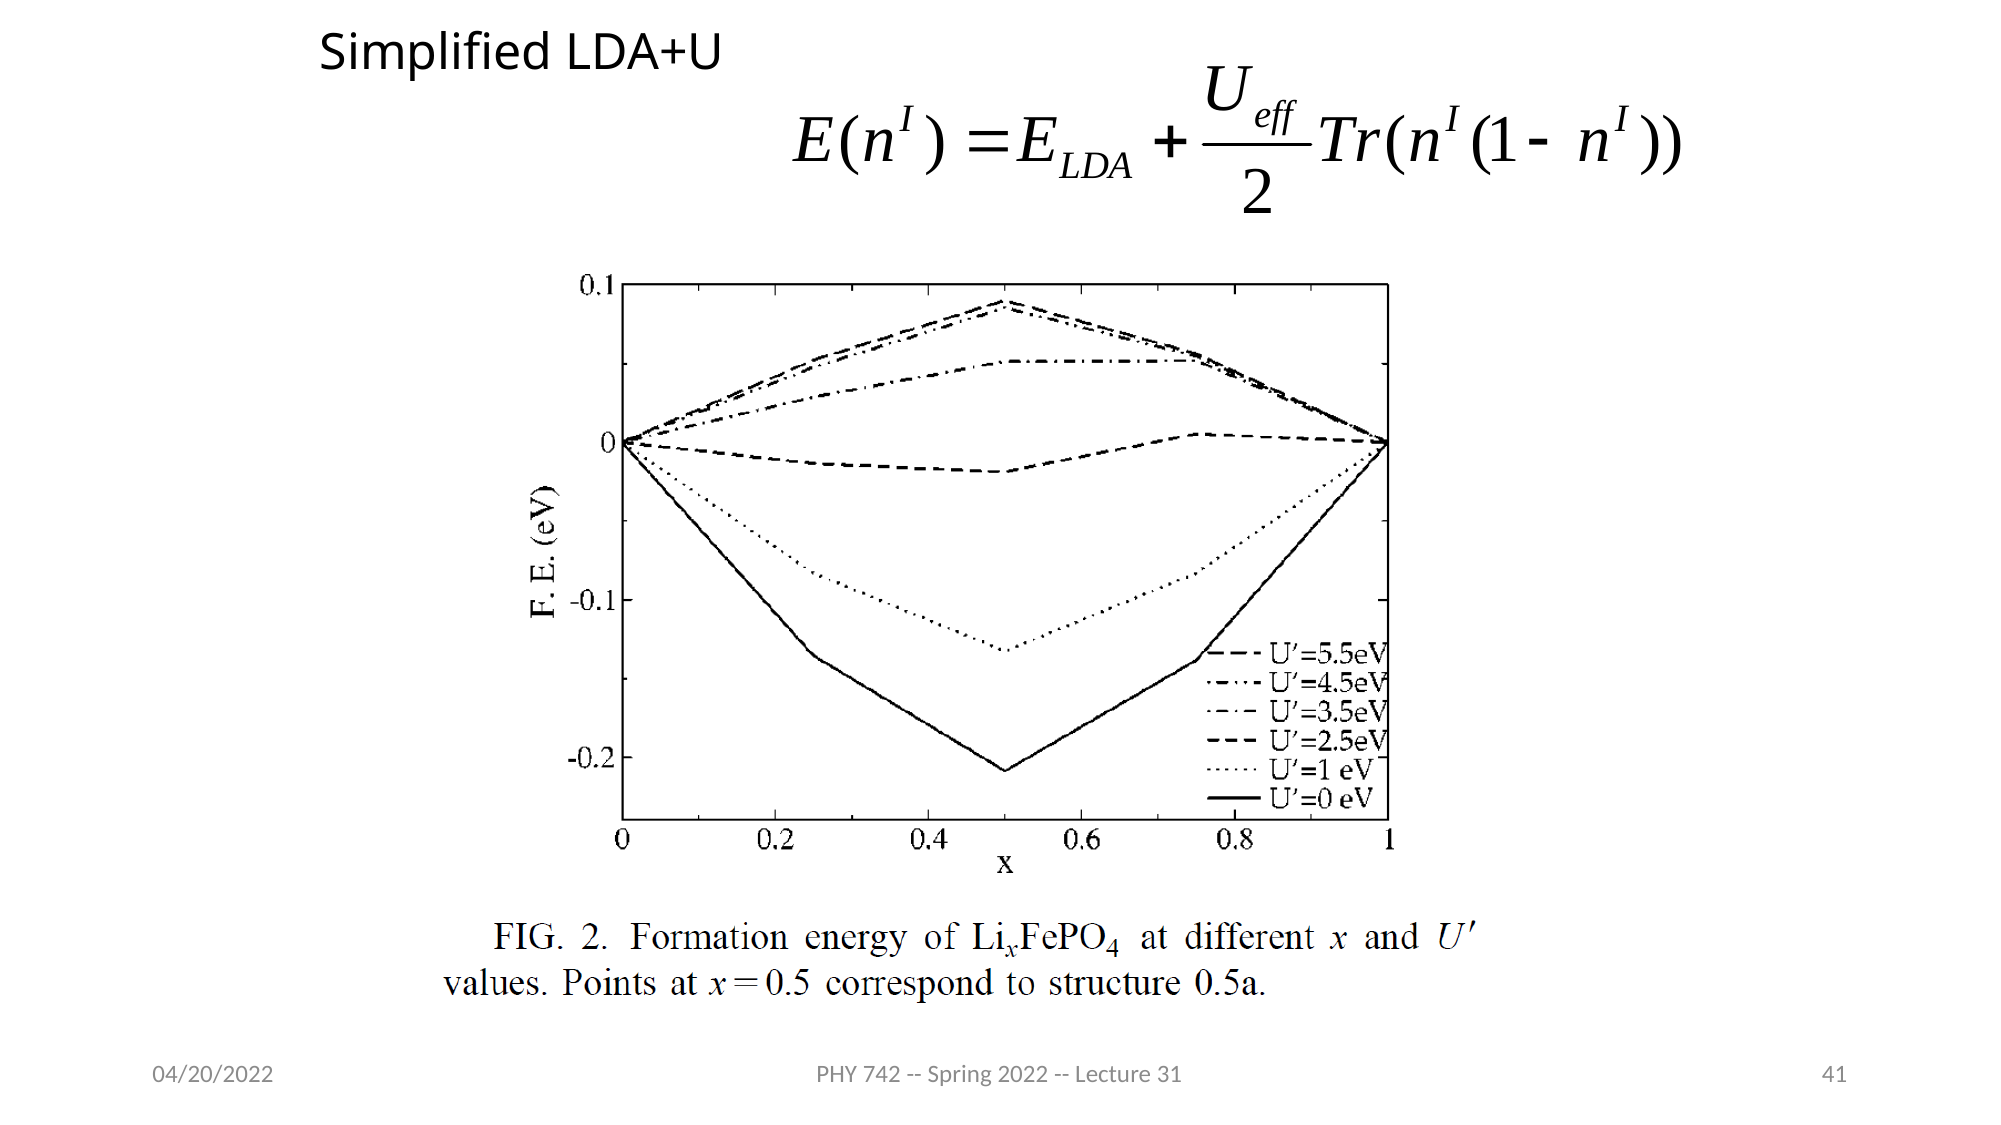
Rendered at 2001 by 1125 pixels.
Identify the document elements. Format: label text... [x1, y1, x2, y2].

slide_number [137, 1042, 588, 1103]
slide_number 41 [1412, 1042, 1863, 1103]
footer PHY 742 -- Spring 2022 -- Lecture 31 [662, 1042, 1338, 1103]
text_box Simplified LDA+U [305, 11, 1500, 87]
picture [435, 257, 1500, 1009]
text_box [784, 49, 1691, 225]
